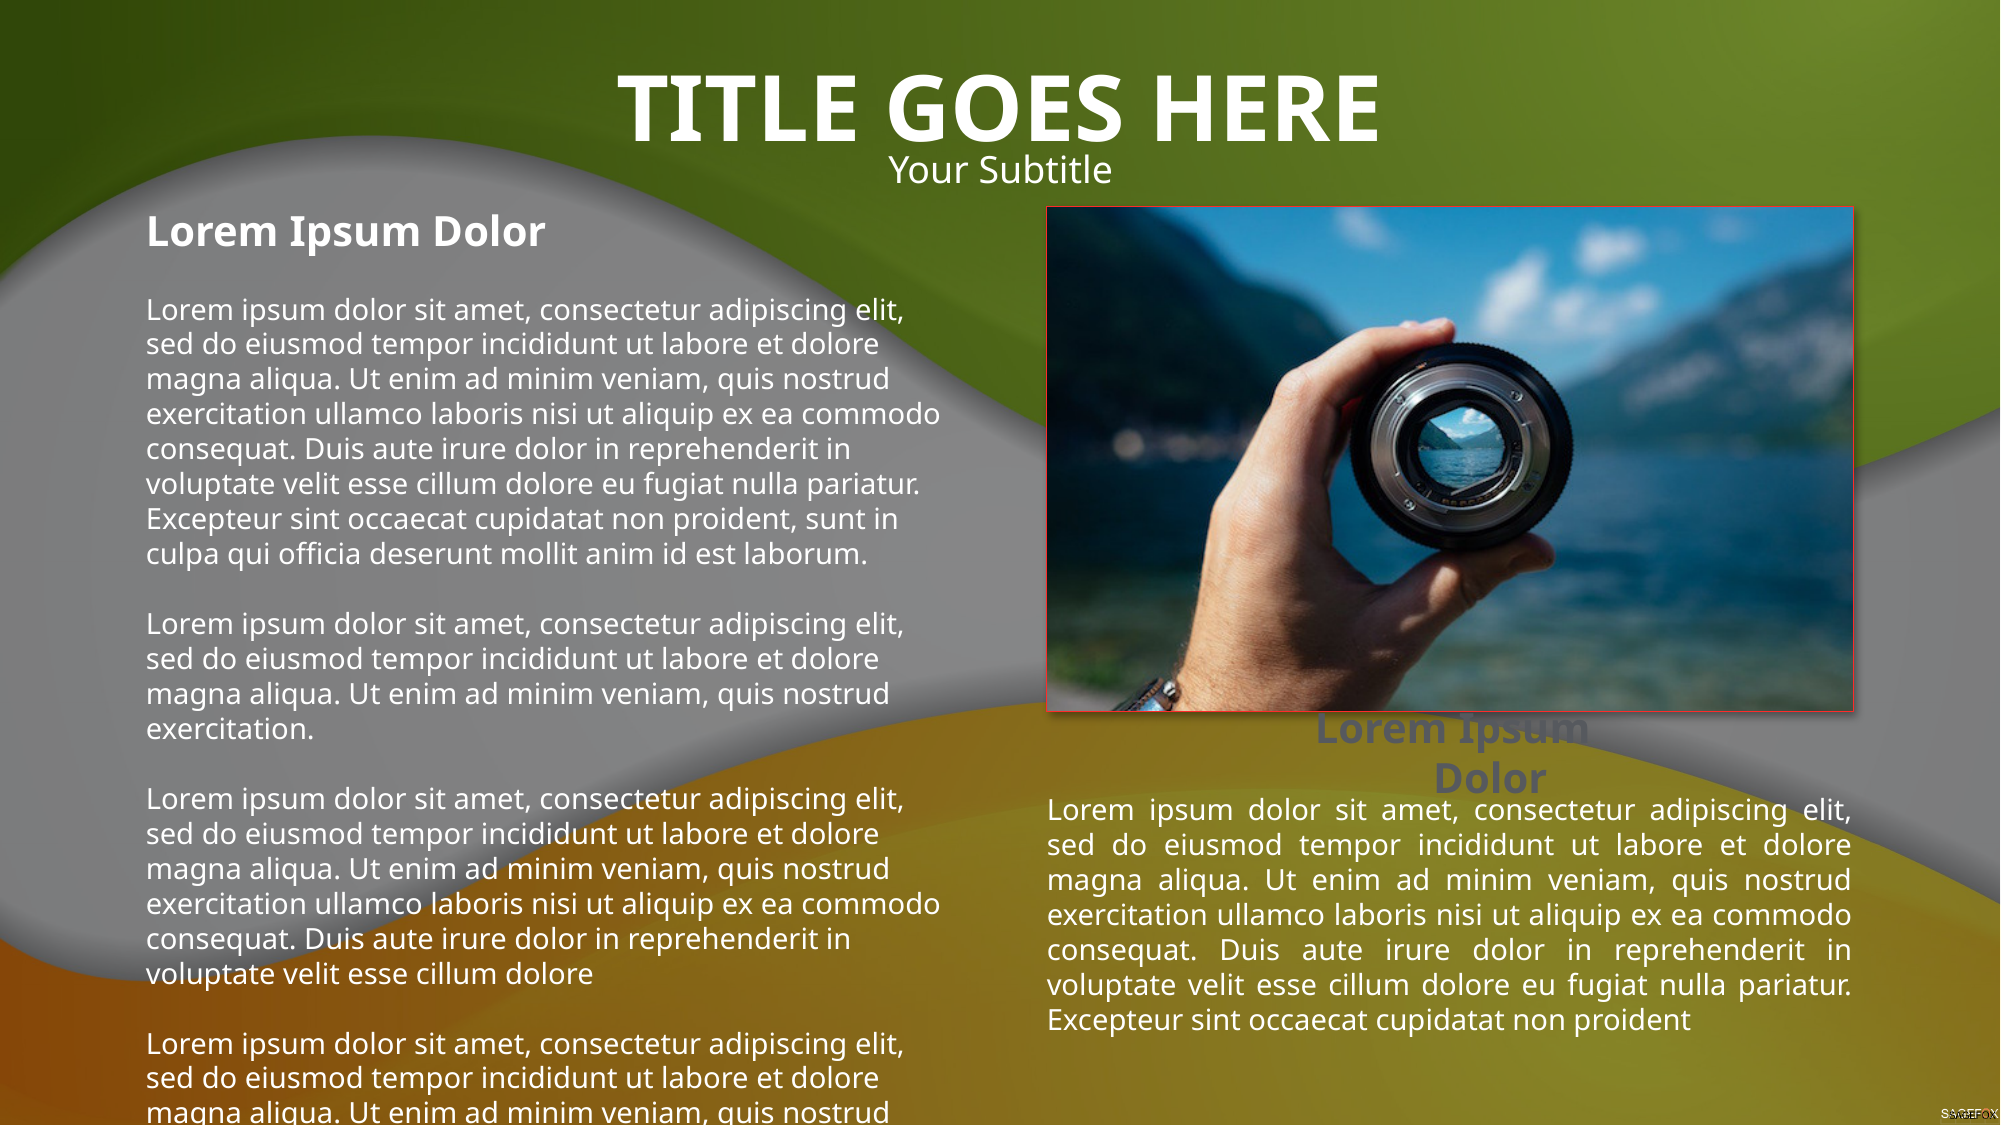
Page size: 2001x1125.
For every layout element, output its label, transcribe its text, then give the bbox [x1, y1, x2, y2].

text_box Lorem Ipsum Dolor [1272, 729, 1633, 774]
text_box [548, 42, 1452, 199]
text_box Lorem ipsum dolor sit amet, consectetur adipiscing elit, sed do eiusmod tempor incididunt ut labore et dolore magna aliqua. Ut enim ad minim veniam, quis nostrud exercitation ullamco laboris nisi ut aliquip ex ea commodo consequat. Duis aute irure dolor in reprehenderit in voluptate velit esse cillum dolore eu fugiat nulla pariatur. Excepteur sint occaecat cupidatat non proident, sunt in culpa qui officia deserunt mollit anim id est laborum. Lorem ipsum dolor sit amet, consectetur adipiscing elit, sed do eiusmod tempor incididunt ut labore et dolore magna aliqua. Ut enim ad minim veniam, quis nostrud exercitation. Lorem ipsum dolor sit amet, consectetur adipiscing elit, sed do eiusmod tempor incididunt ut labore et dolore magna aliqua. Ut enim ad minim veniam, quis nostrud exercitation ullamco laboris nisi ut aliquip ex ea commodo consequat. Duis aute irure dolor in reprehenderit in voluptate velit esse cillum dolore Lorem ipsum dolor sit amet, consectetur adipiscing elit, sed do eiusmod tempor incididunt ut labore et dolore magna aliqua. Ut enim ad minim veniam, quis nostrud exercitation. [145, 290, 952, 1125]
text_box Lorem Ipsum Dolor [145, 207, 952, 252]
picture [0, 0, 2001, 1125]
text_box Lorem ipsum dolor sit amet, consectetur adipiscing elit, sed do eiusmod tempor incididunt ut labore et dolore magna aliqua. Ut enim ad minim veniam, quis nostrud exercitation ullamco laboris nisi ut aliquip ex ea commodo consequat. Duis aute irure dolor in reprehenderit in voluptate velit esse cillum dolore eu fugiat nulla pariatur. Excepteur sint occaecat cupidatat non proident [1046, 791, 1853, 1036]
